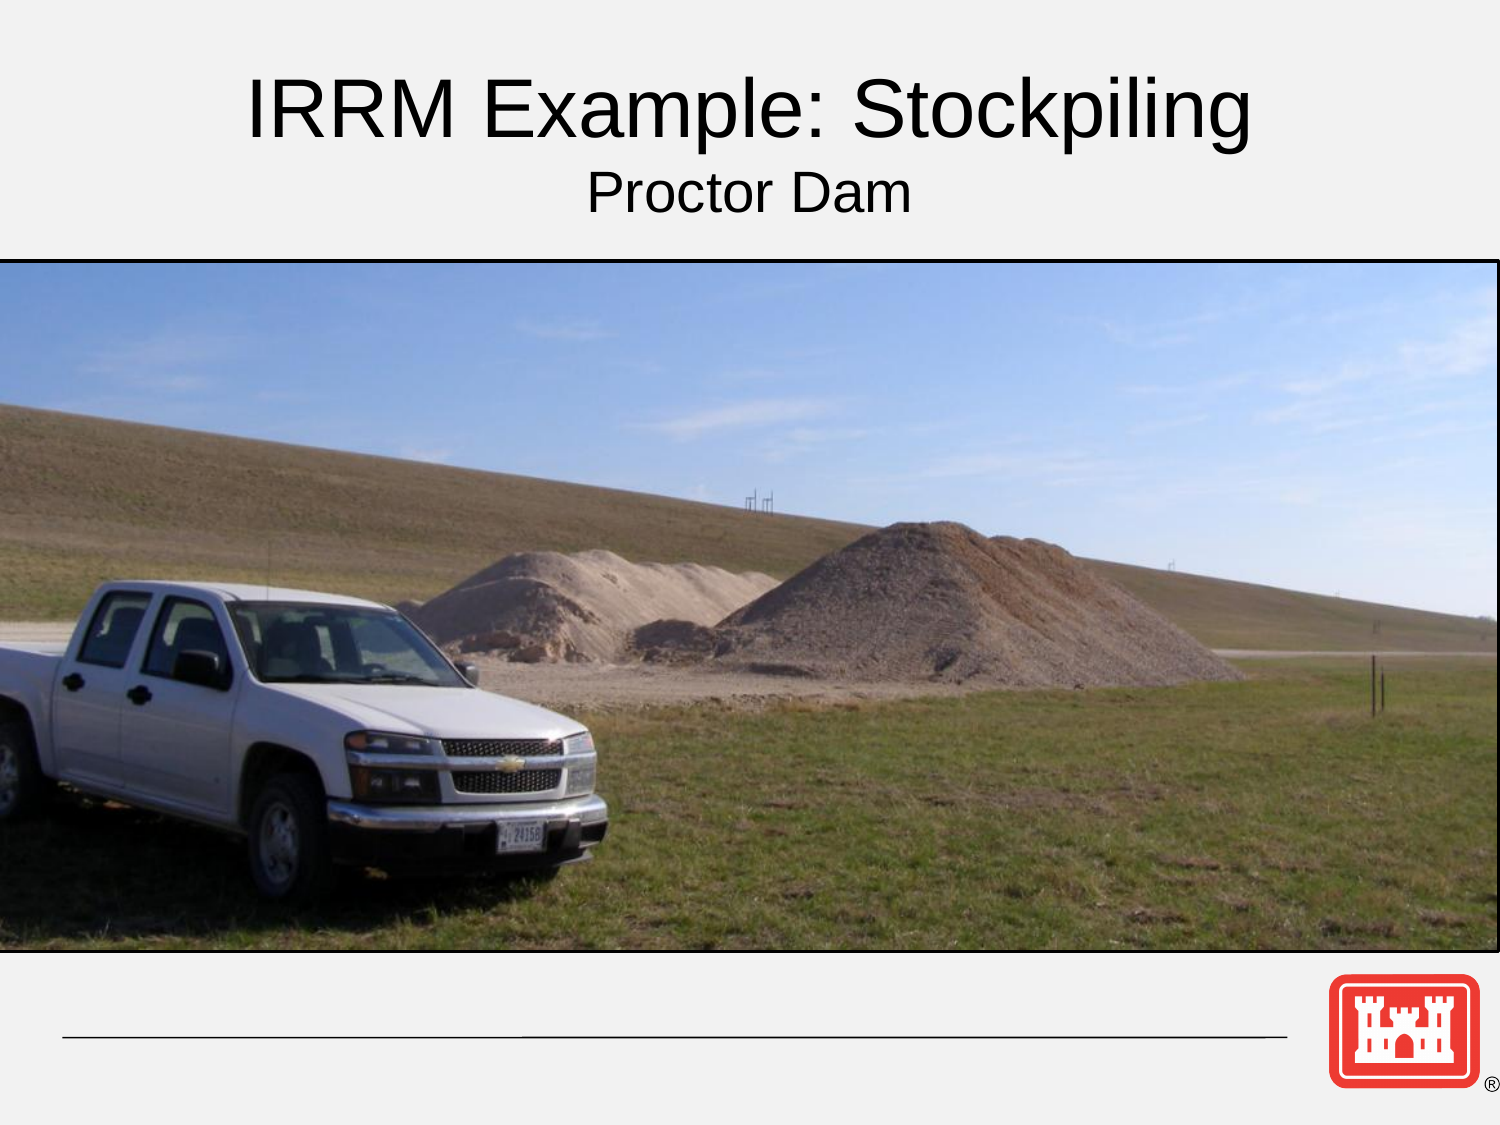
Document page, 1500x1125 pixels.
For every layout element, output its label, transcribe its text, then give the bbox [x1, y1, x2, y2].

picture [0, 262, 1497, 951]
picture [1329, 974, 1500, 1092]
title IRRM Example: Stockpiling Proctor Dam [74, 44, 1426, 233]
